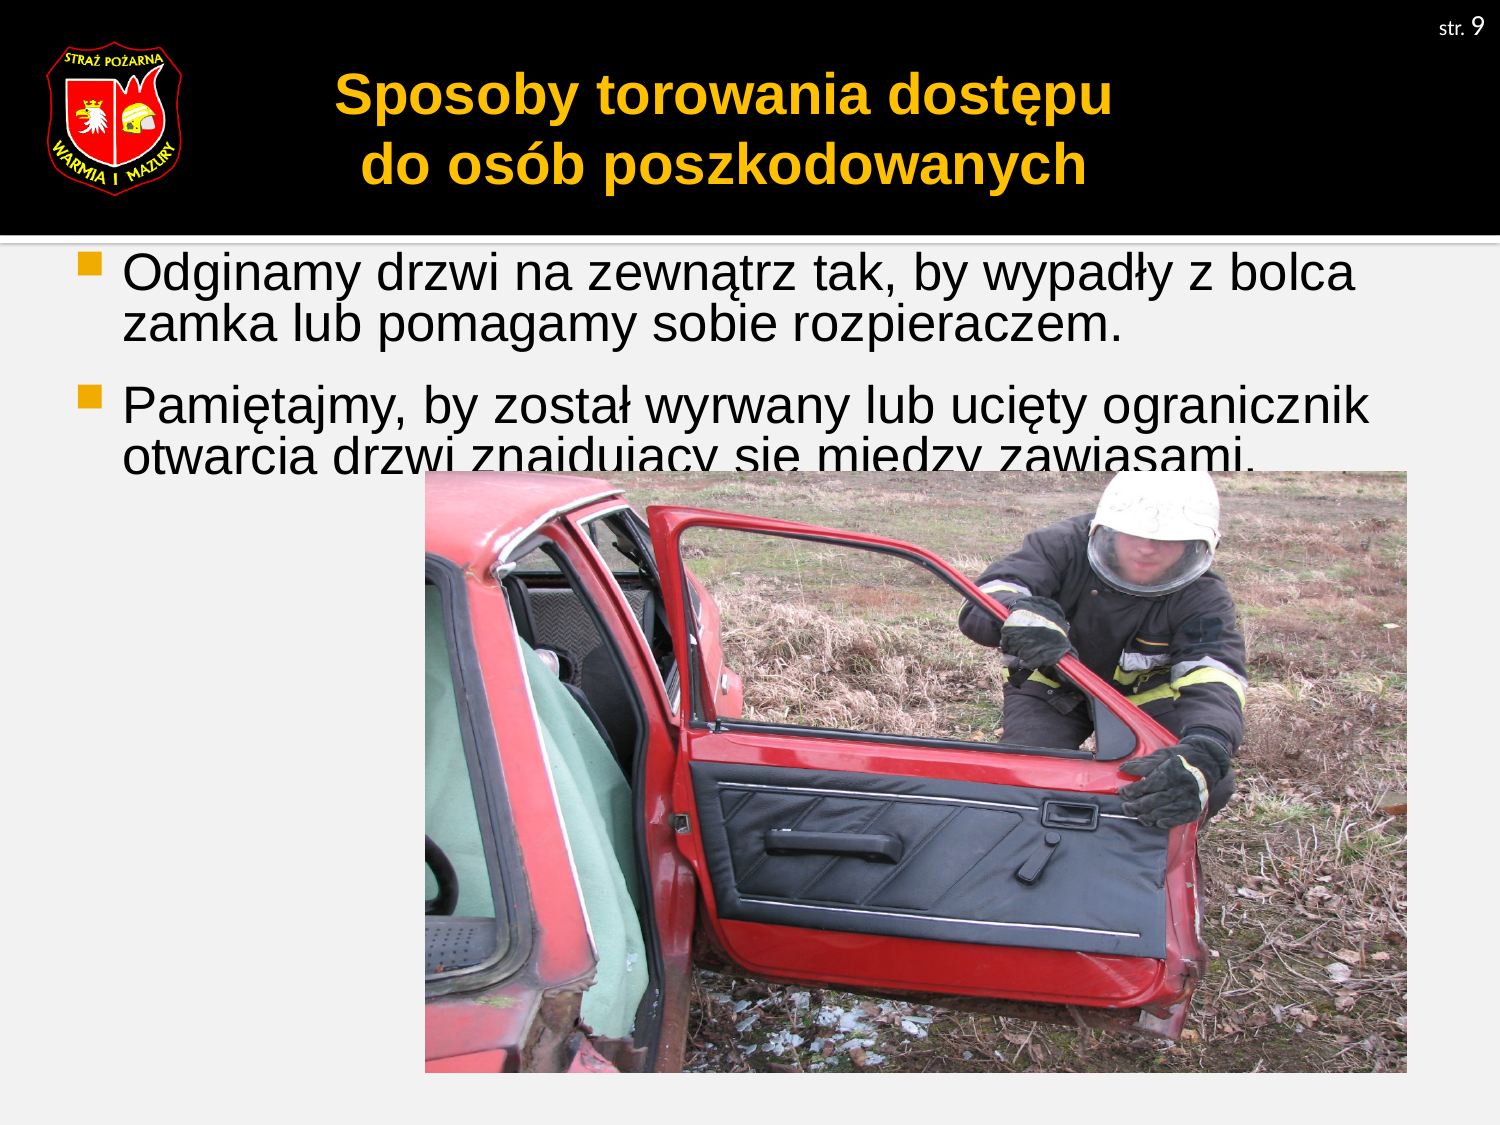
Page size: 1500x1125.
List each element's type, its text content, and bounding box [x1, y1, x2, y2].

slide_number str. 9 [1404, 0, 1500, 41]
picture [46, 41, 182, 196]
list Odginamy drzwi na zewnątrz tak, by wypadły z bolca zamka lub pomagamy sobie rozpieraczem. Pamiętajmy, by został wyrwany lub ucięty ogranicznik otwarcia drzwi znajdujący się między zawiasami. [46, 235, 1449, 497]
picture [425, 471, 1407, 1073]
text_box Sposoby torowania dostępu do osób poszkodowanych [290, 48, 1159, 204]
